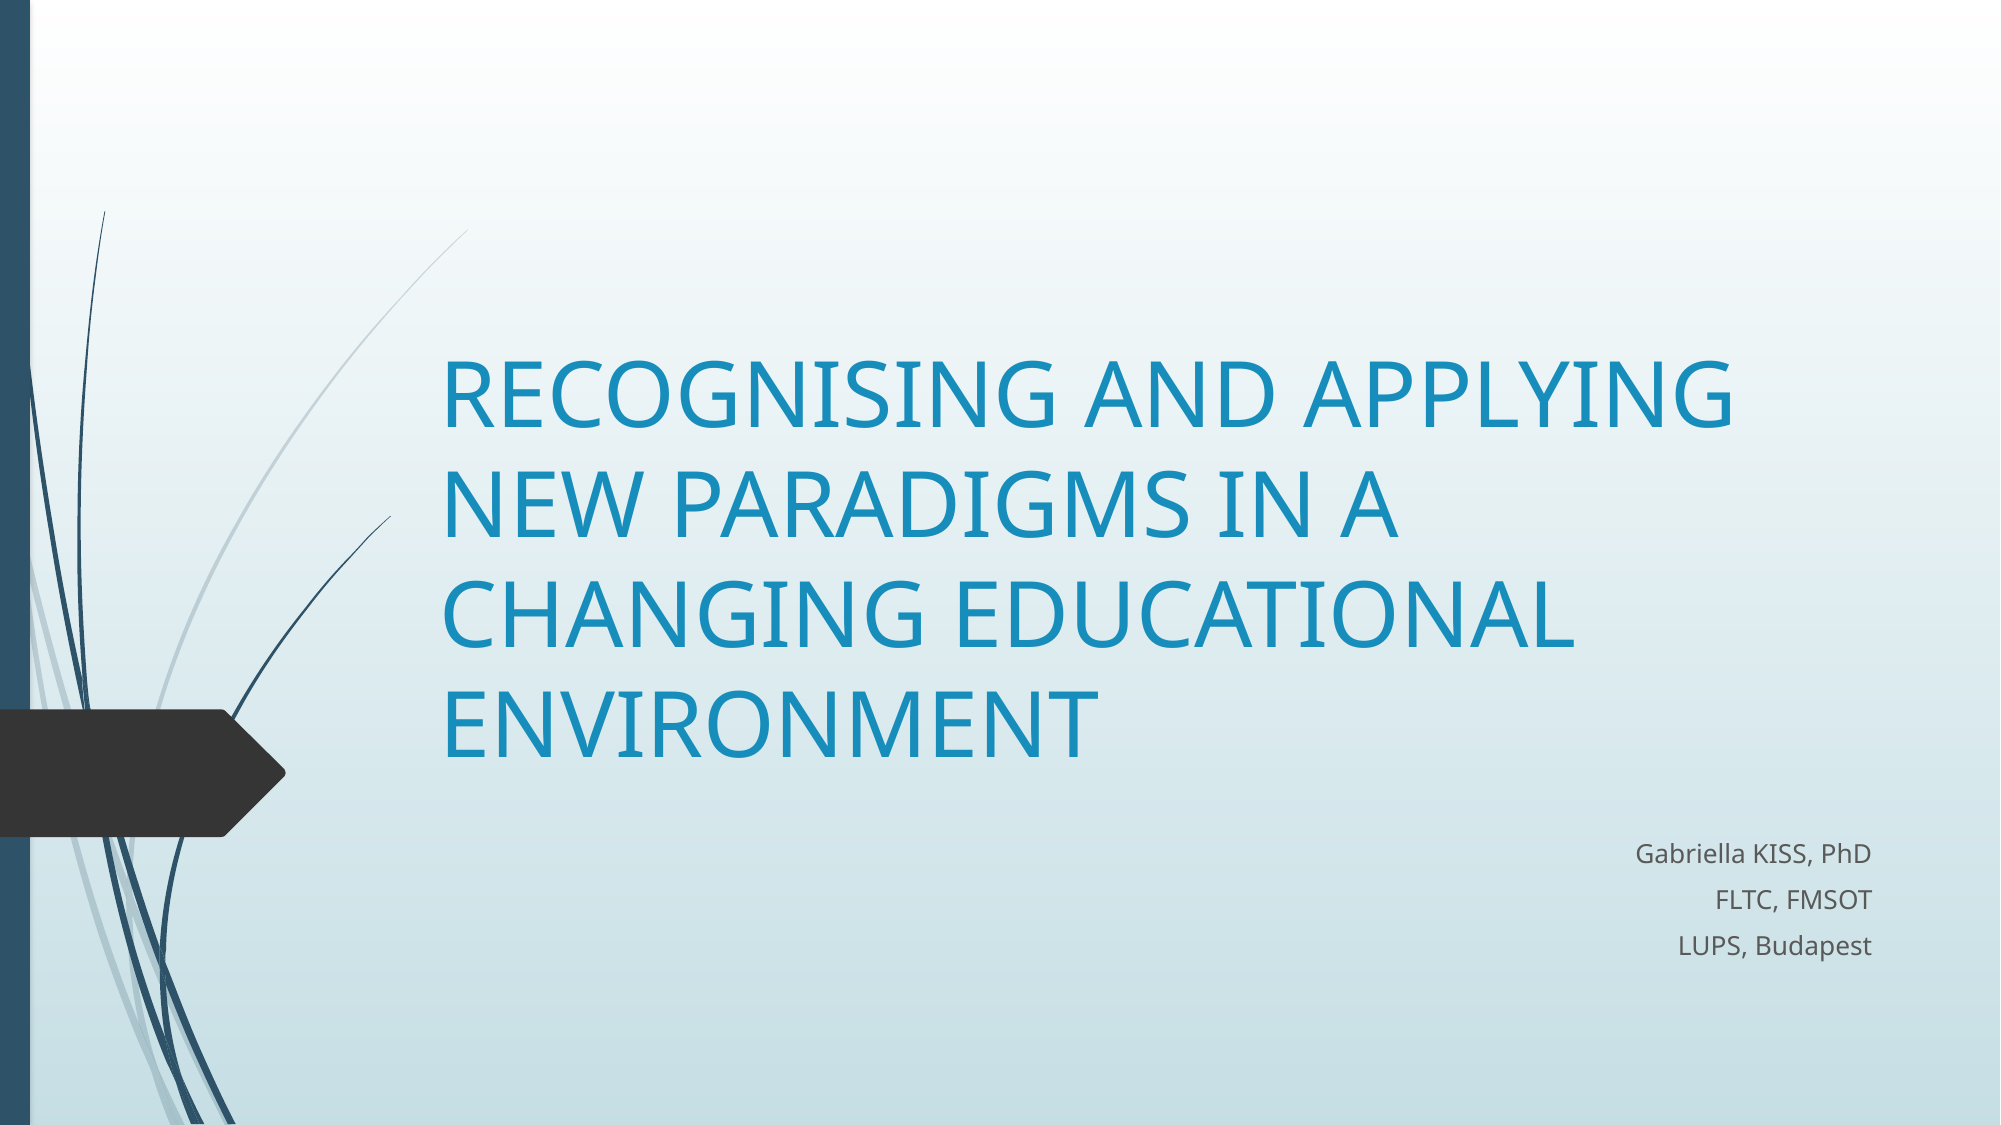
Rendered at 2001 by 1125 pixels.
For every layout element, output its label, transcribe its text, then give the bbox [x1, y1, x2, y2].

subtitle Gabriella KISS, PhD FLTC, FMSOT LUPS, Budapest [424, 783, 1888, 969]
title RECOGNISING AND APPLYING NEW PARADIGMS IN A CHANGING EDUCATIONAL ENVIRONMENT [424, 274, 1888, 783]
